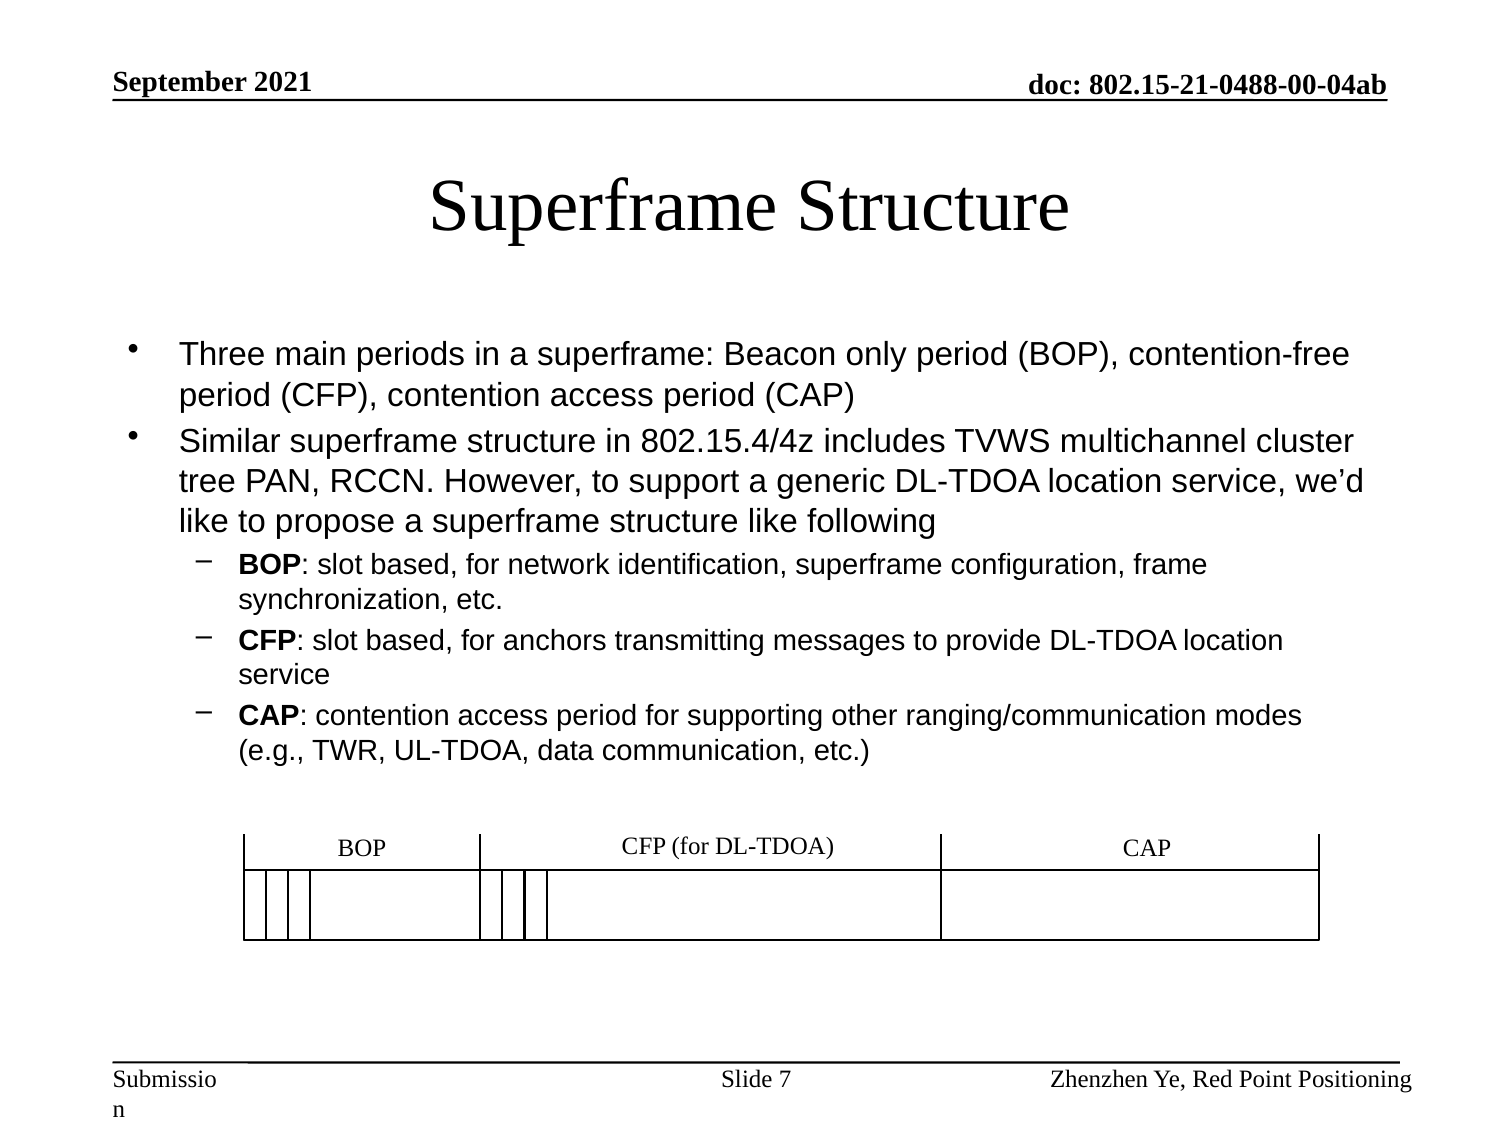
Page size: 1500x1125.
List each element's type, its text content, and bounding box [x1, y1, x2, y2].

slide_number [112, 62, 375, 98]
footer Zhenzhen Ye, Red Point Positioning [900, 1062, 1413, 1093]
slide_number Slide 7 [712, 1062, 800, 1093]
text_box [243, 822, 1319, 941]
title Superframe Structure [112, 112, 1388, 288]
list Three main periods in a superframe: Beacon only period (BOP), contention-free period (CFP), contention access period (CAP) Similar superframe structure in 802.15.4/4z includes TVWS multichannel cluster tree PAN, RCCN. However, to support a generic DL-TDOA location service, we’d like to propose a superframe structure like following BOP: slot based, for network identification, superframe configuration, frame synchronization, etc. CFP: slot based, for anchors transmitting messages to provide DL-TDOA location service CAP: contention access period for supporting other ranging/communication modes (e.g., TWR, UL-TDOA, data communication, etc.) [112, 324, 1388, 776]
